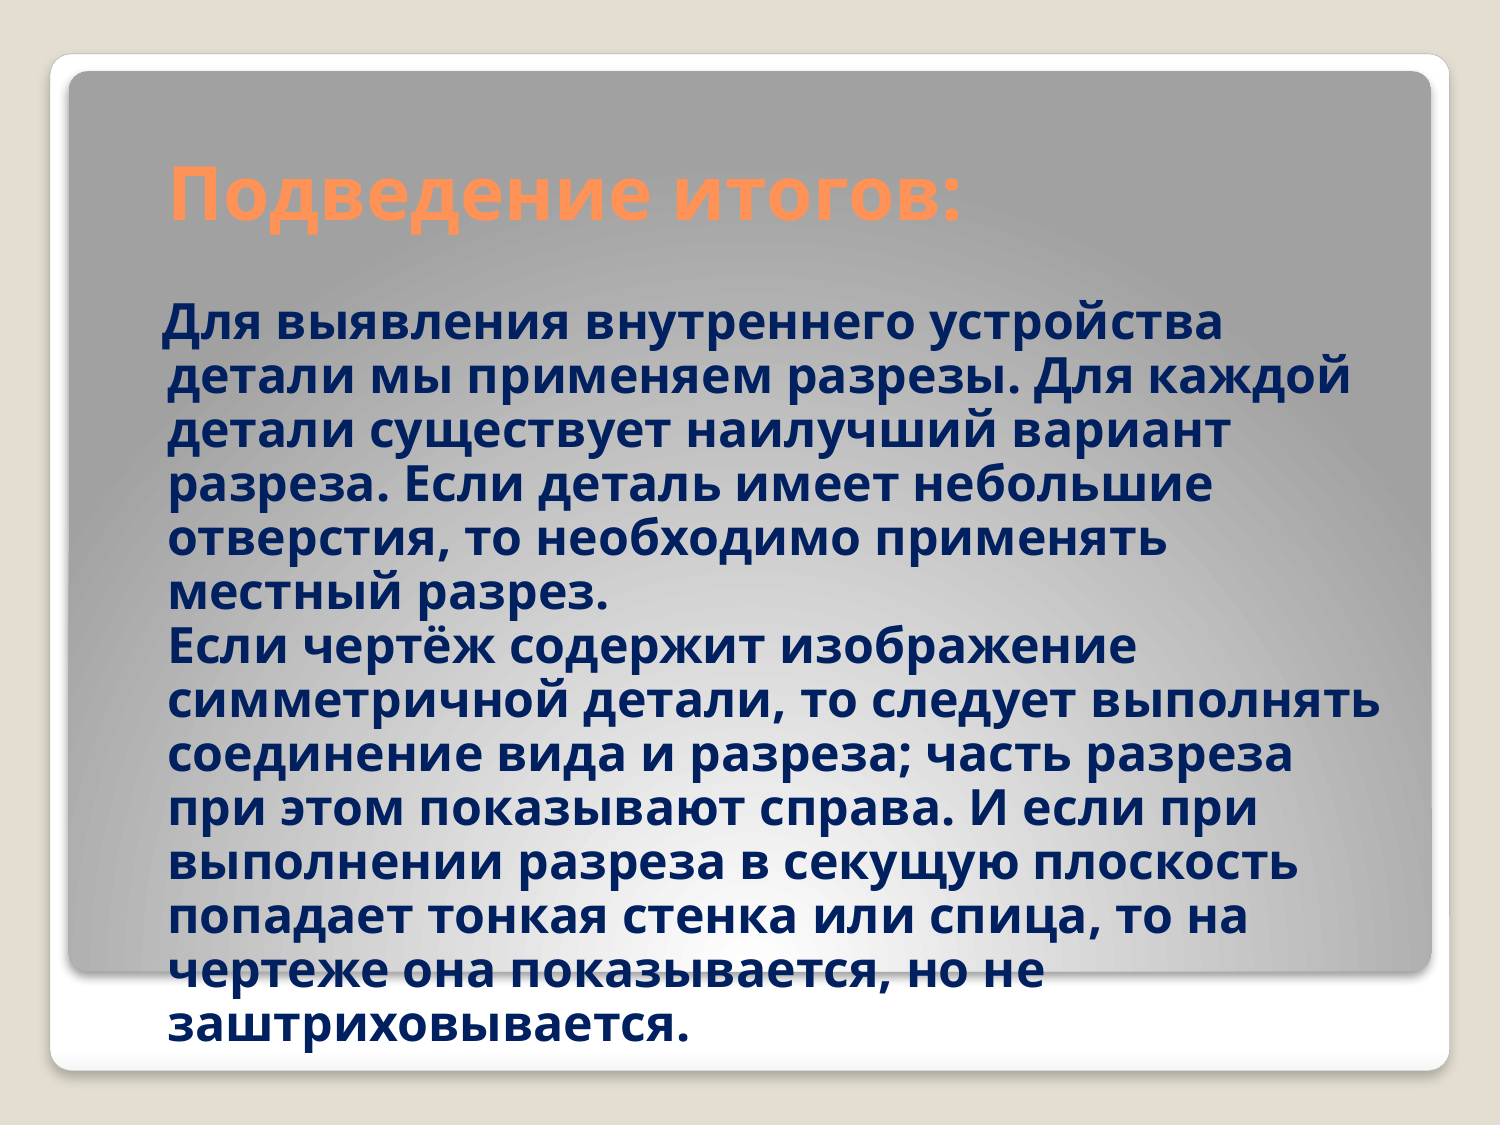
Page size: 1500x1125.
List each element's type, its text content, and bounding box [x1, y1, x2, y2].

title Подведение итогов: [152, 70, 1448, 243]
list Для выявления внутреннего устройства детали мы применяем разрезы. Для каждой детали существует наилучший вариант разреза. Если деталь имеет небольшие отверстия, то необходимо применять местный разрез. Если чертёж содержит изображение симметричной детали, то следует выполнять соединение вида и разреза; часть разреза при этом показывают справа. И если при выполнении разреза в секущую плоскость попадает тонкая стенка или спица, то на чертеже она показывается, но не заштриховывается. [93, 281, 1407, 969]
